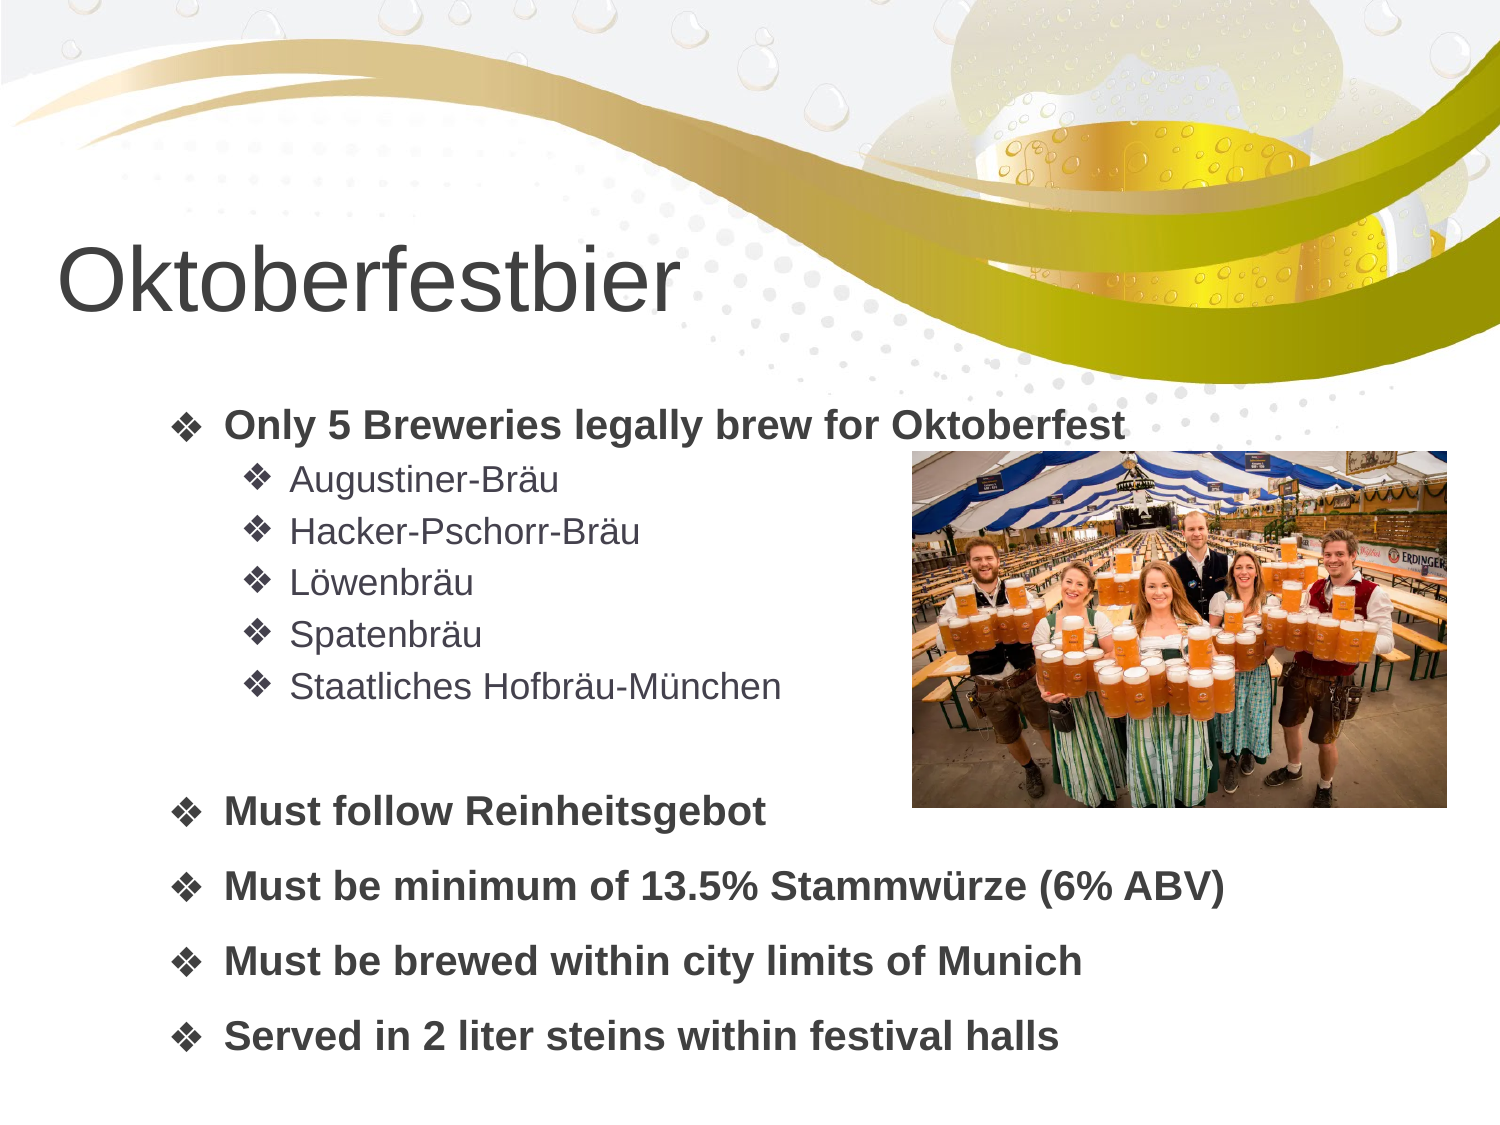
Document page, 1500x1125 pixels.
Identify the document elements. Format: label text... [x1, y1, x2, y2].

picture [0, 0, 1500, 1125]
text_box Only 5 Breweries legally brew for Oktoberfest Augustiner-Bräu Hacker-Pschorr-Bräu Löwenbräu Spatenbräu Staatliches Hofbräu-München Must follow Reinheitsgebot Must be minimum of 13.5% Stammwürze (6% ABV) Must be brewed within city limits of Munich Served in 2 liter steins within festival halls [152, 365, 1310, 1010]
text_box Oktoberfestbier [41, 184, 1034, 366]
